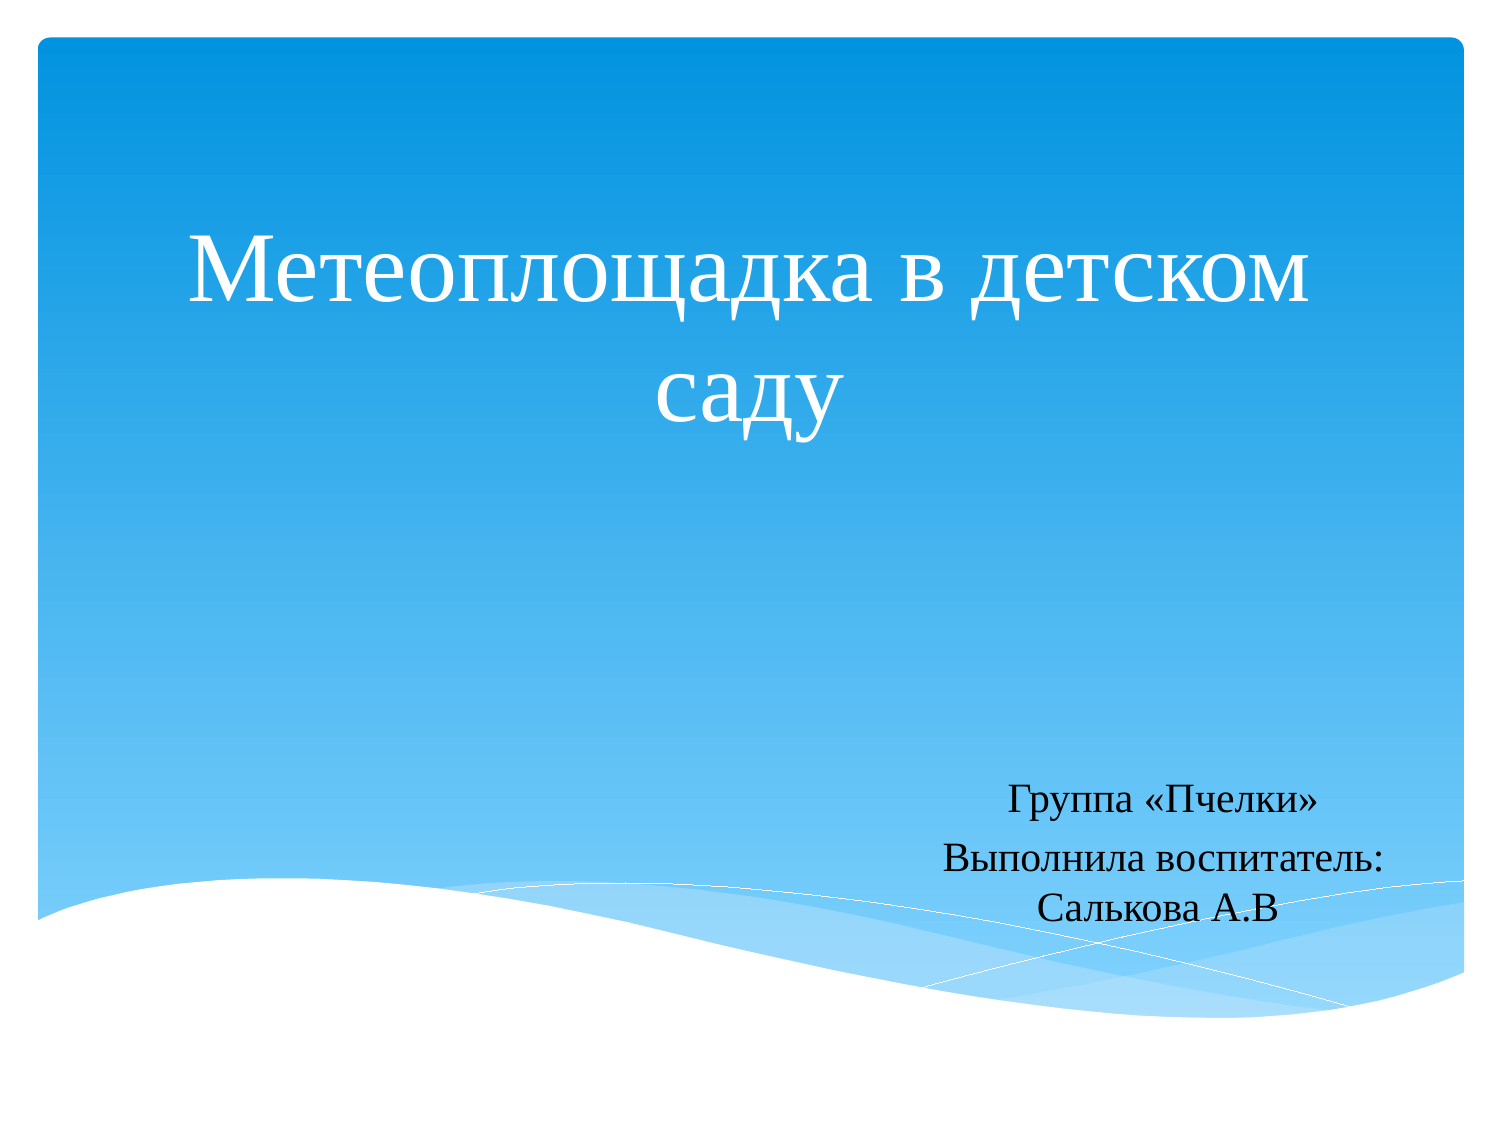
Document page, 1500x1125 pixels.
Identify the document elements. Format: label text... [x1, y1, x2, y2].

subtitle Группа «Пчелки» Выполнила воспитатель: Салькова А.В [903, 763, 1424, 1059]
title Метеоплощадка в детском саду [112, 208, 1388, 450]
